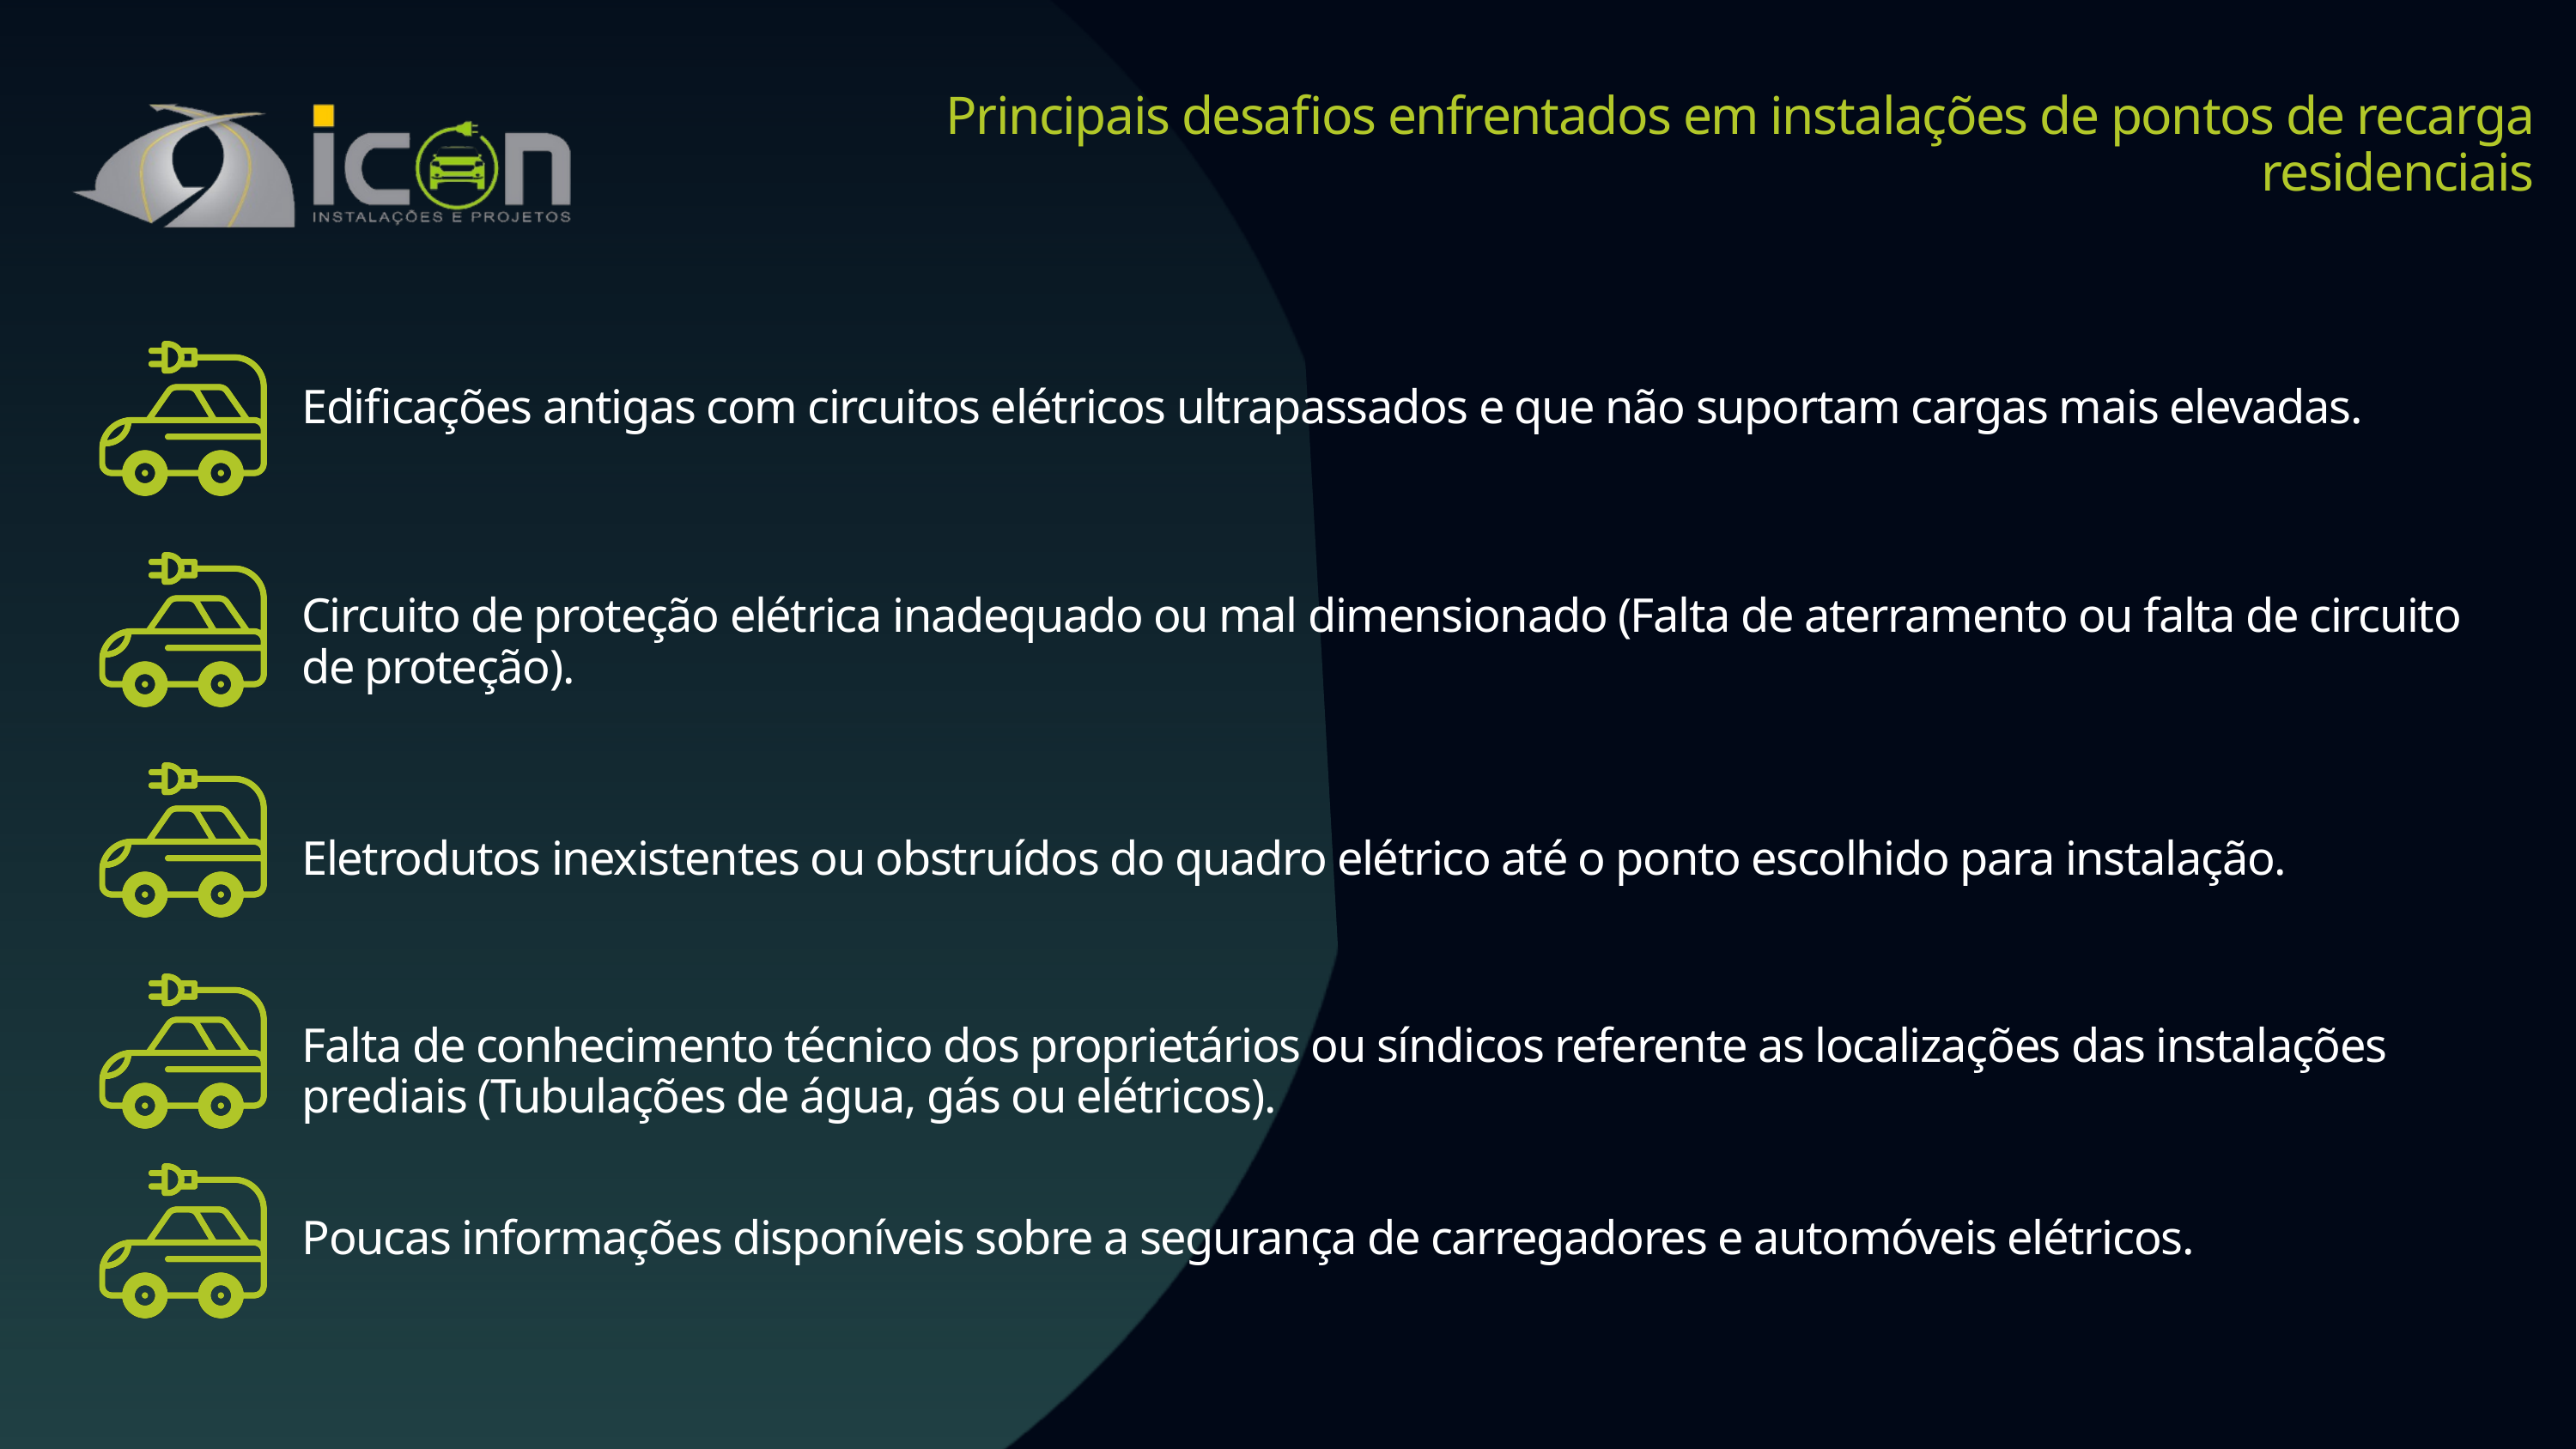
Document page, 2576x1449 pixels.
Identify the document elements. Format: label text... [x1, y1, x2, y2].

text_box Circuito de proteção elétrica inadequado ou mal dimensionado (Falta de aterramento ou falta de circuito de proteção). [301, 590, 2506, 796]
text_box Edificações antigas com circuitos elétricos ultrapassados e que não suportam cargas mais elevadas. [301, 382, 2506, 485]
text_box [99, 762, 267, 919]
text_box [0, 0, 1366, 1449]
text_box Falta de conhecimento técnico dos proprietários ou síndicos referente as localizações das instalações prediais (Tubulações de água, gás ou elétricos). [301, 1020, 2506, 1174]
text_box [58, 0, 587, 368]
text_box Principais desafios enfrentados em instalações de pontos de recarga residenciais [774, 87, 2535, 202]
text_box Eletrodutos inexistentes ou obstruídos do quadro elétrico até o ponto escolhido para instalação. [301, 834, 2506, 942]
text_box Poucas informações disponíveis sobre a segurança de carregadores e automóveis elétricos. [301, 1212, 2506, 1315]
text_box [99, 1163, 267, 1319]
text_box [99, 552, 267, 707]
text_box [99, 973, 267, 1129]
text_box [99, 341, 267, 496]
